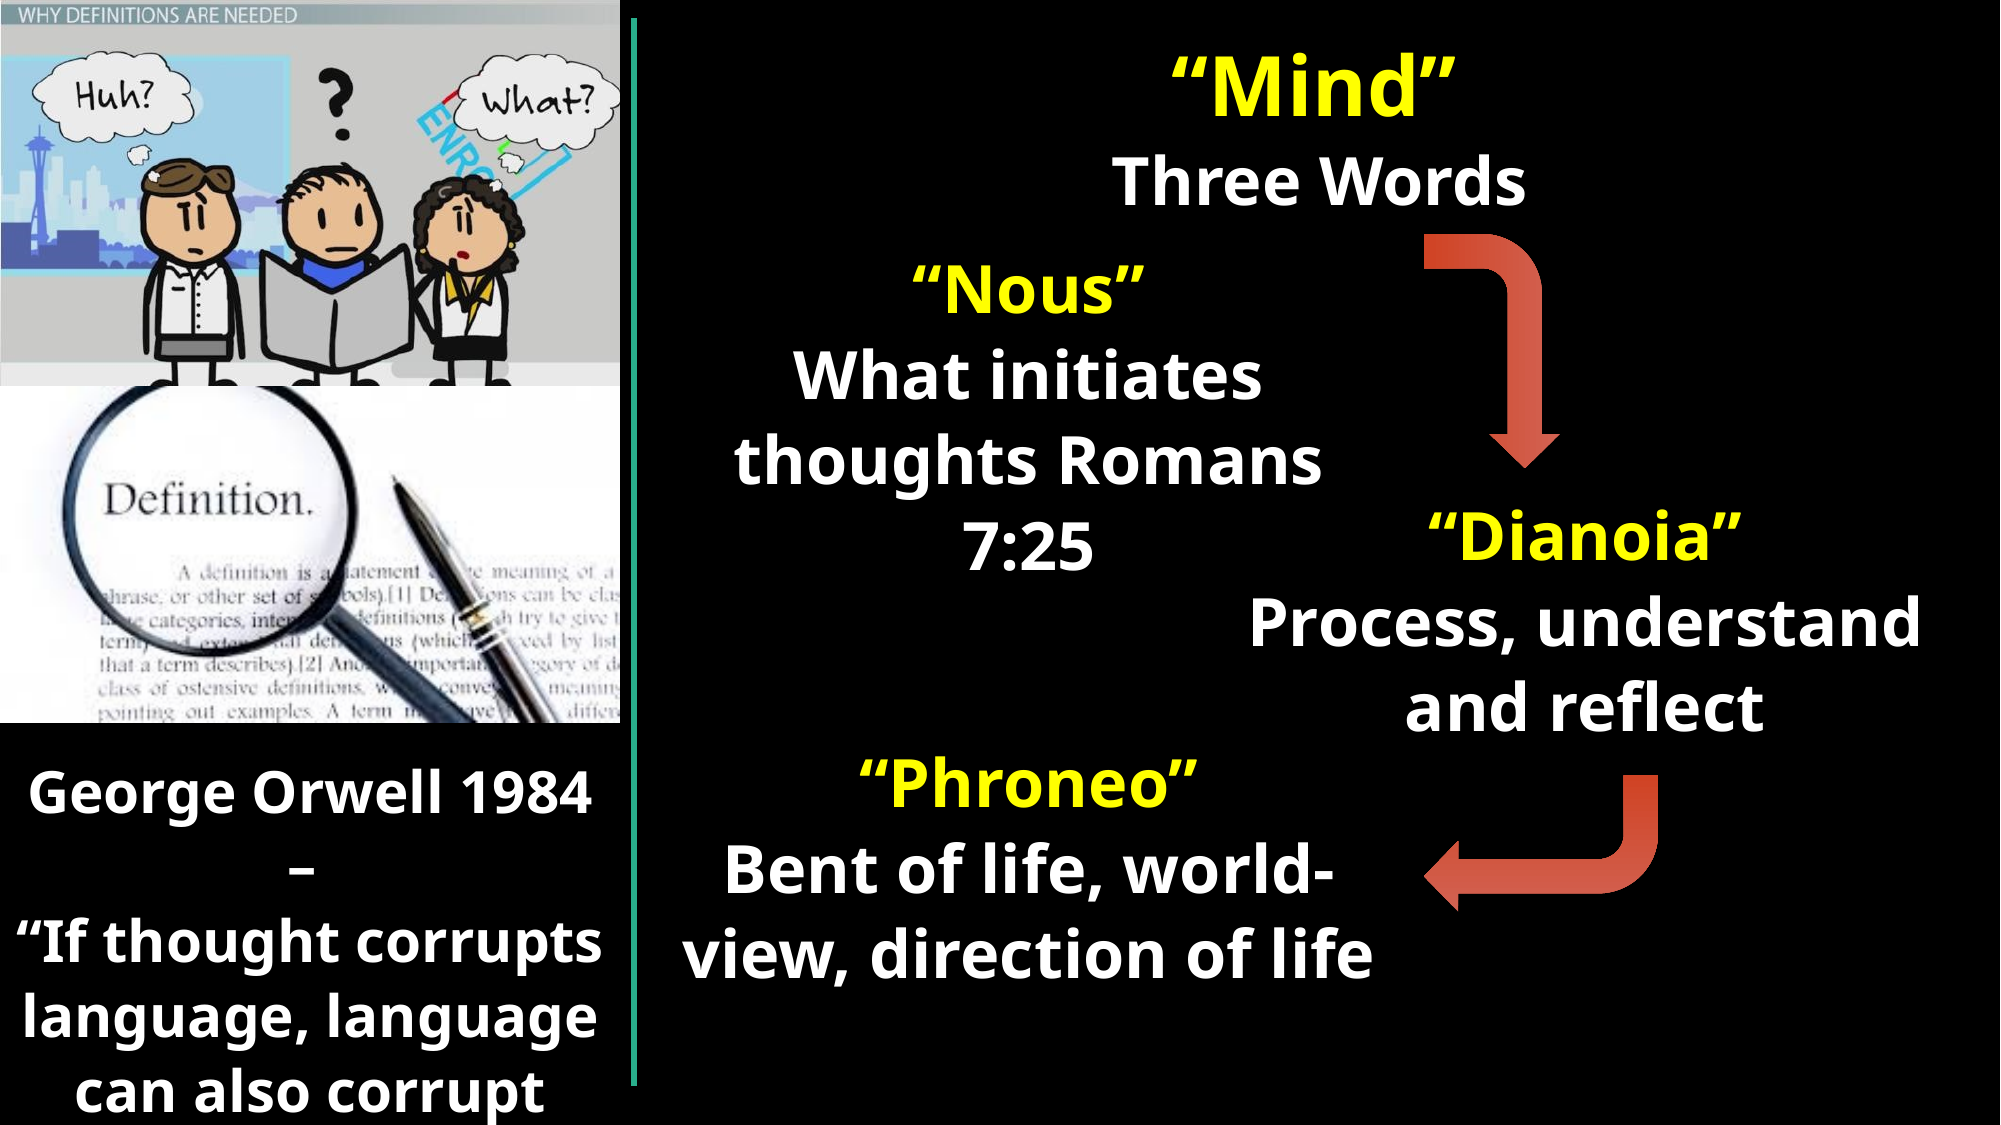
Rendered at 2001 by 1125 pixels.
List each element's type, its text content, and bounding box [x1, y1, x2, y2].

text_box “Mind” [638, 18, 1991, 141]
text_box [1423, 775, 1658, 912]
text_box “Phroneo” Bent of life, world-view, direction of life [647, 727, 1411, 1000]
text_box George Orwell 1984 – “If thought corrupts language, language can also corrupt thought” [0, 742, 620, 1125]
text_box [1423, 234, 1561, 469]
text_box “Dianoia” Process, understand and reflect [1204, 481, 1967, 753]
text_box Three Words [641, 131, 1999, 227]
picture [0, 0, 620, 723]
text_box “Nous” What initiates thoughts Romans 7:25 [647, 234, 1411, 591]
